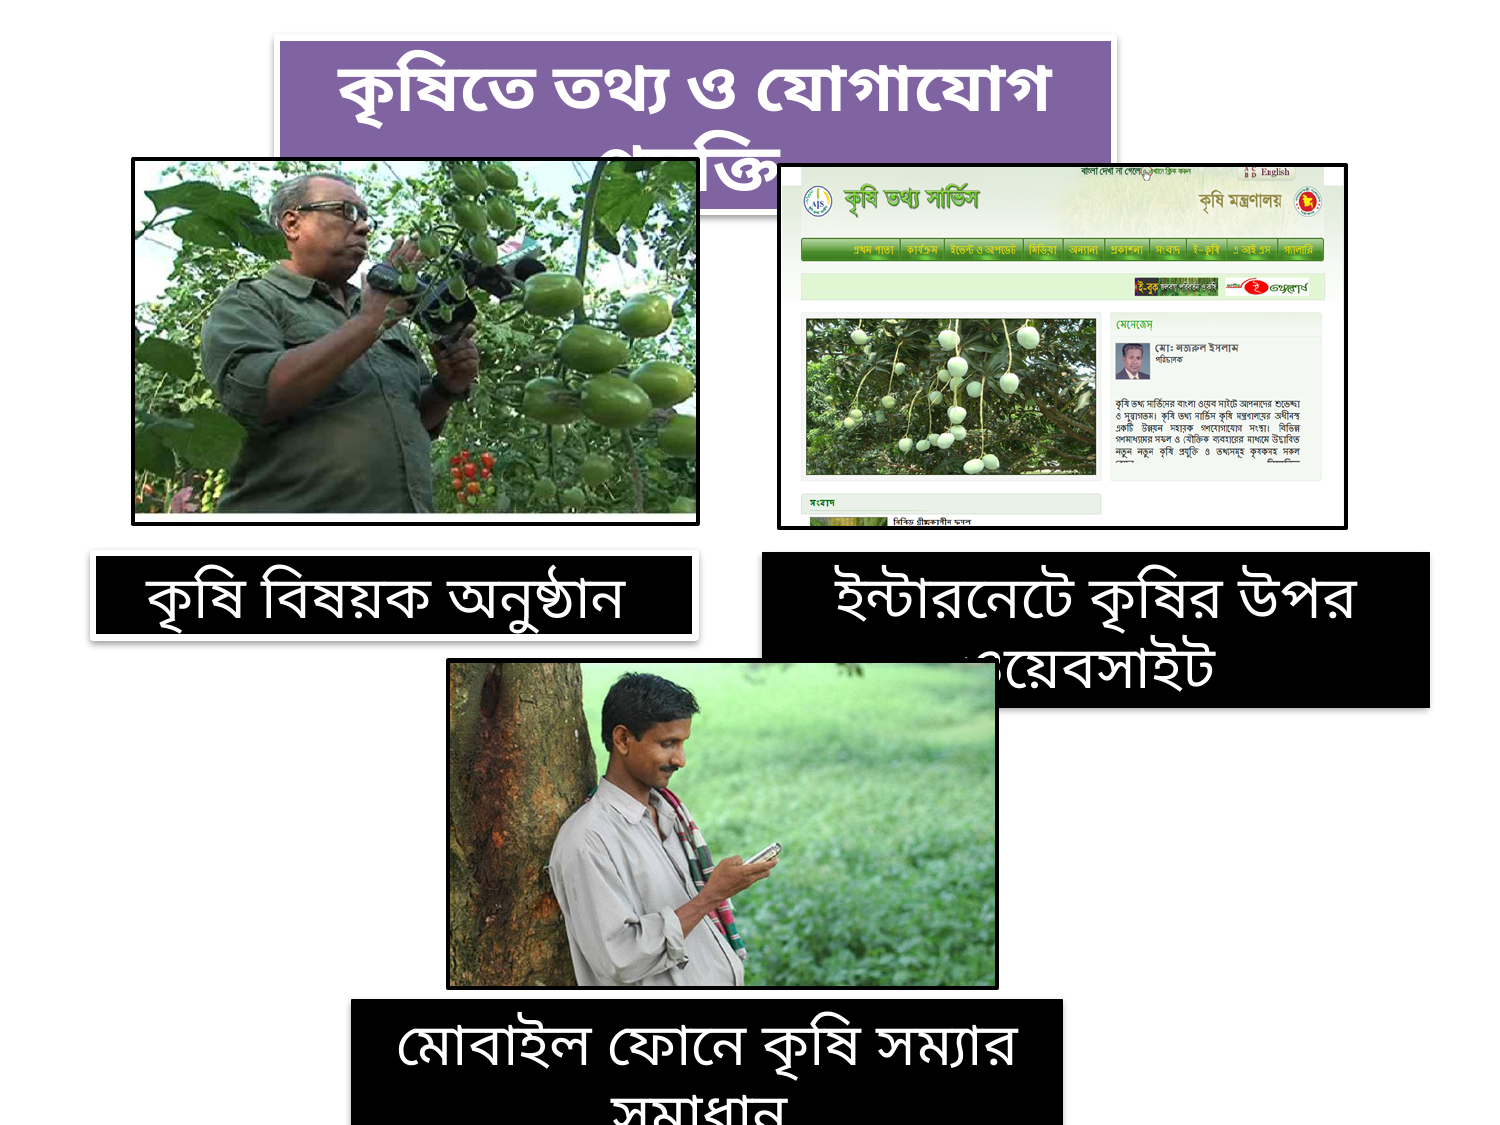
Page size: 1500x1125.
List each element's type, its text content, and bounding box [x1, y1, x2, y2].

text_box কৃষি বিষয়ক অনুষ্ঠান [90, 550, 699, 641]
picture [780, 166, 1344, 527]
text_box কৃষিতে তথ্য ও যোগাযোগ প্রযুক্তি [274, 34, 1117, 215]
text_box মোবাইল ফোনে কৃষি সম্যার সমাধান [351, 999, 1063, 1125]
text_box ইন্টারনেটে কৃষির উপর ওয়েবসাইট [762, 552, 1430, 708]
picture [449, 662, 996, 987]
picture [134, 161, 696, 522]
